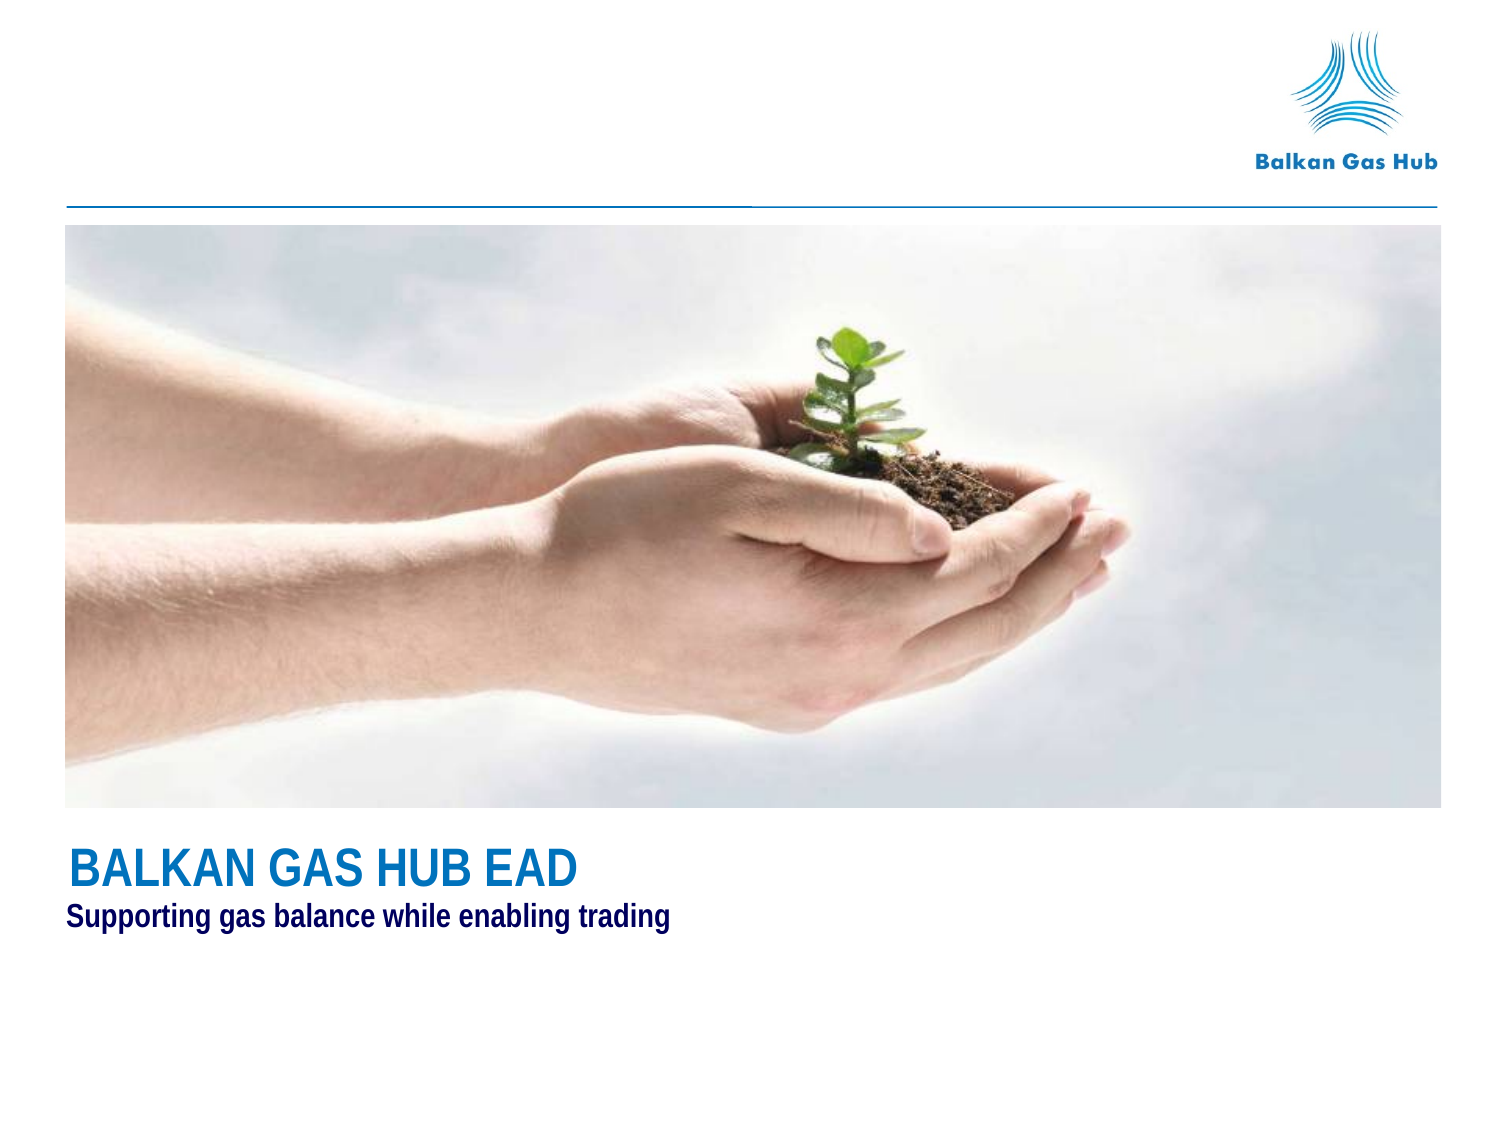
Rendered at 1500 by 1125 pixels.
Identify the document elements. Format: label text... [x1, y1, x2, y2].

picture [1254, 28, 1438, 170]
picture [64, 224, 1442, 809]
title BALKAN GAS HUB EAD [69, 827, 1441, 893]
text_box Supporting gas balance while enabling trading [66, 894, 1438, 1038]
